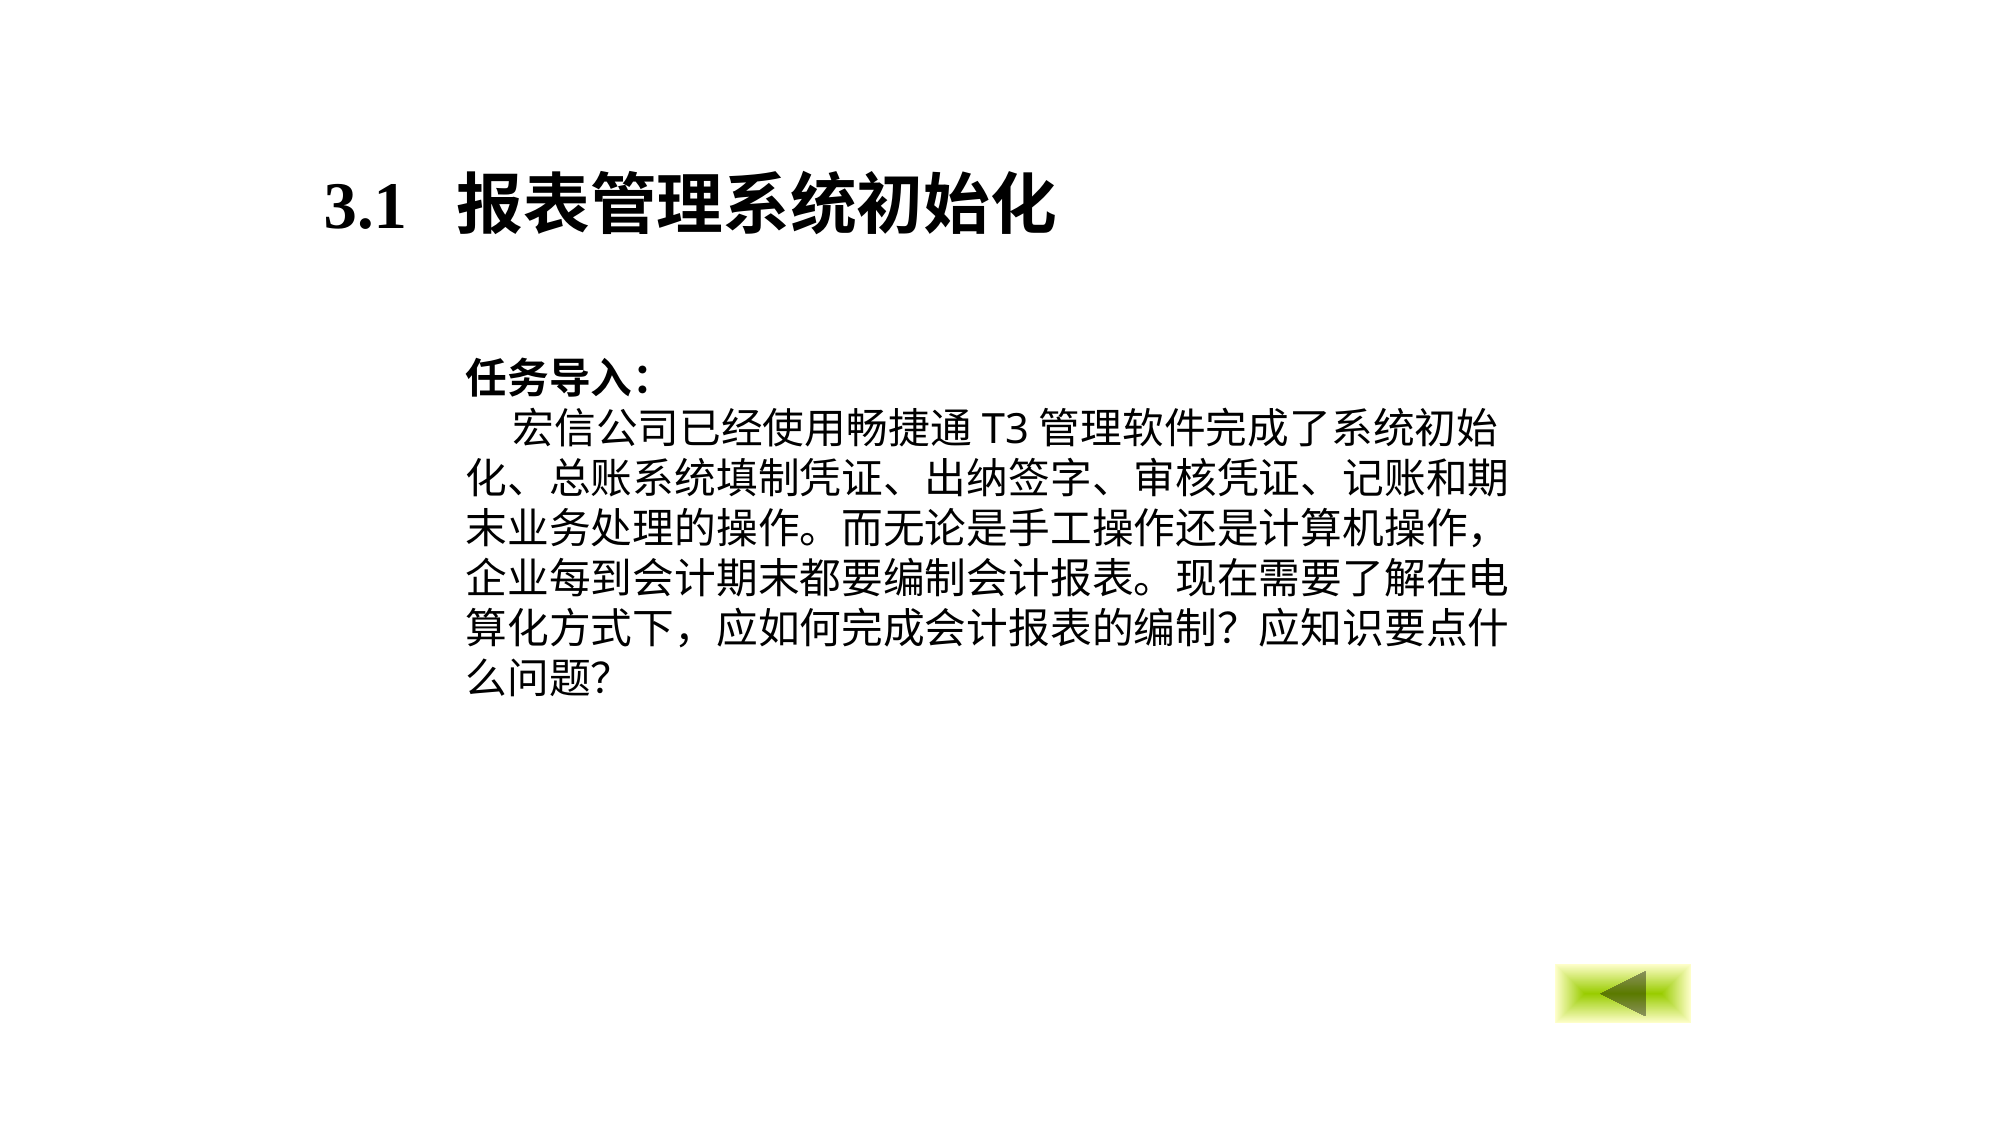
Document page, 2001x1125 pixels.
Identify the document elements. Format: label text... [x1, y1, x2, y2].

text_box 3.1 报表管理系统初始化 [308, 154, 1644, 250]
text_box [1555, 964, 1692, 1024]
text_box 任务导入： 宏信公司已经使用畅捷通T3管理软件完成了系统初始化、总账系统填制凭证、出纳签字、审核凭证、记账和期末业务处理的操作。而无论是手工操作还是计算机操作，企业每到会计期末都要编制会计报表。现在需要了解在电算化方式下，应如何完成会计报表的编制？应知识要点什么问题？ [450, 344, 1532, 709]
text_box [314, 125, 1650, 300]
